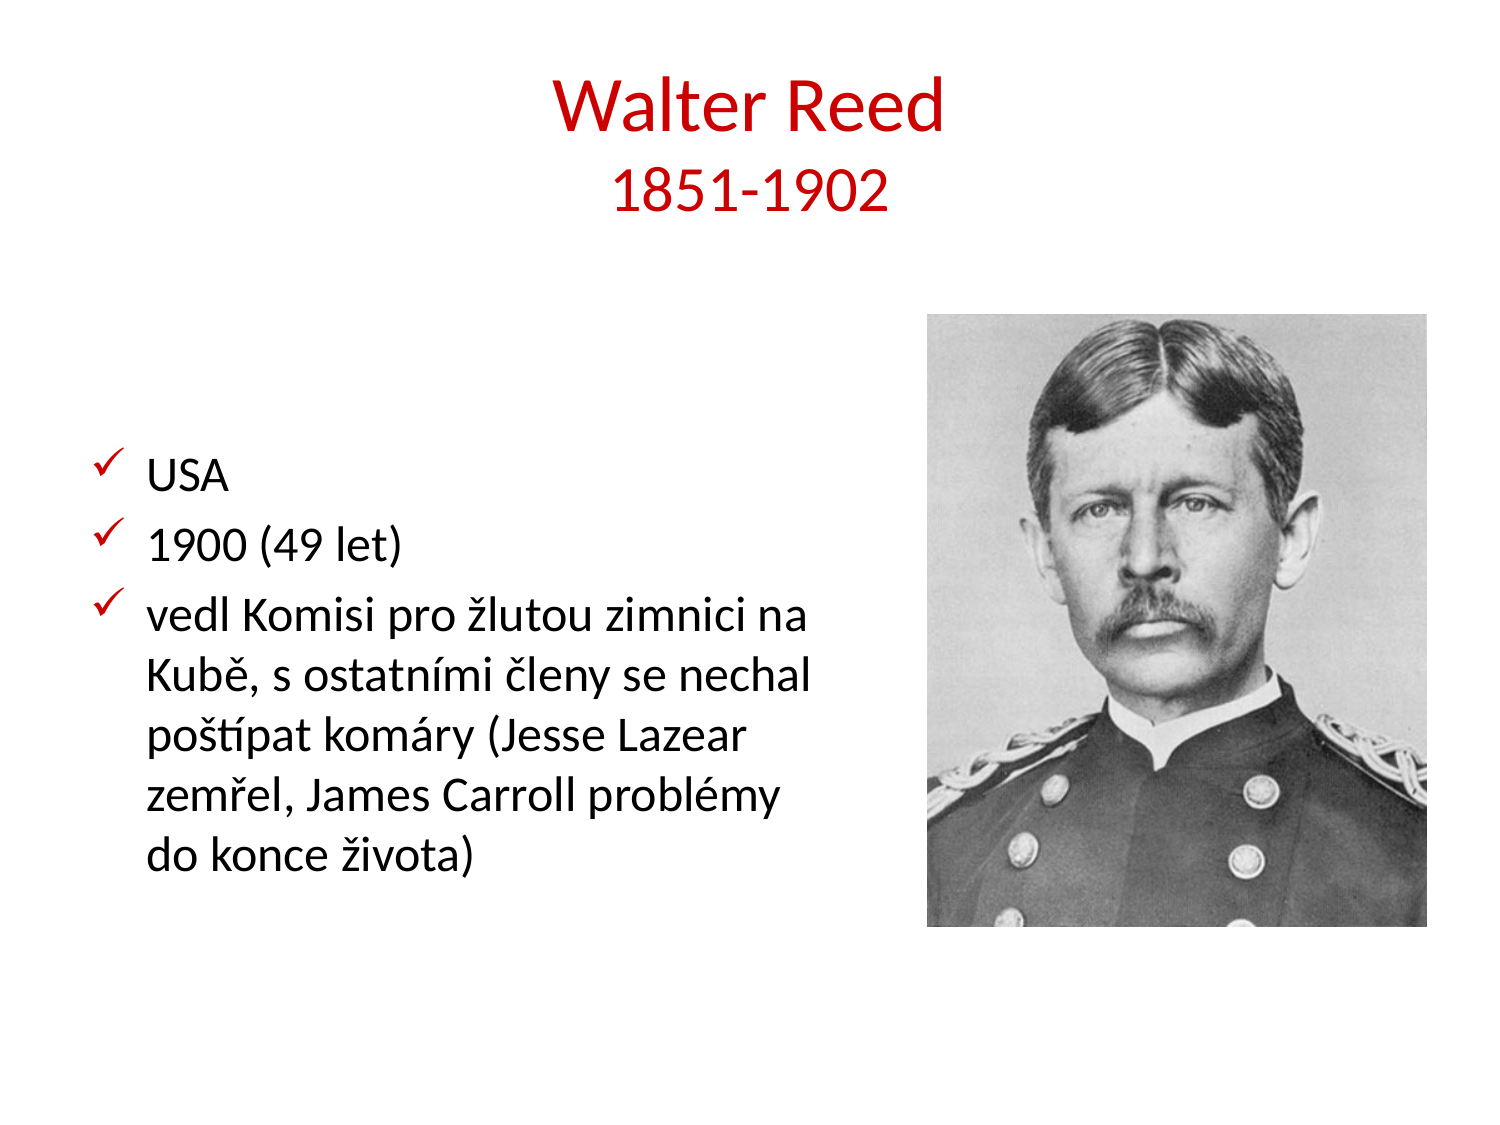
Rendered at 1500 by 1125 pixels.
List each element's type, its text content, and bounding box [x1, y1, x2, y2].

title Walter Reed 1851-1902 [75, 45, 1425, 233]
list USA 1900 (49 let) vedl Komisi pro žlutou zimnici na Kubě, s ostatními členy se nechal poštípat komáry (Jesse Lazear zemřel, James Carroll problémy do konce života) [75, 434, 833, 906]
picture [926, 314, 1428, 927]
